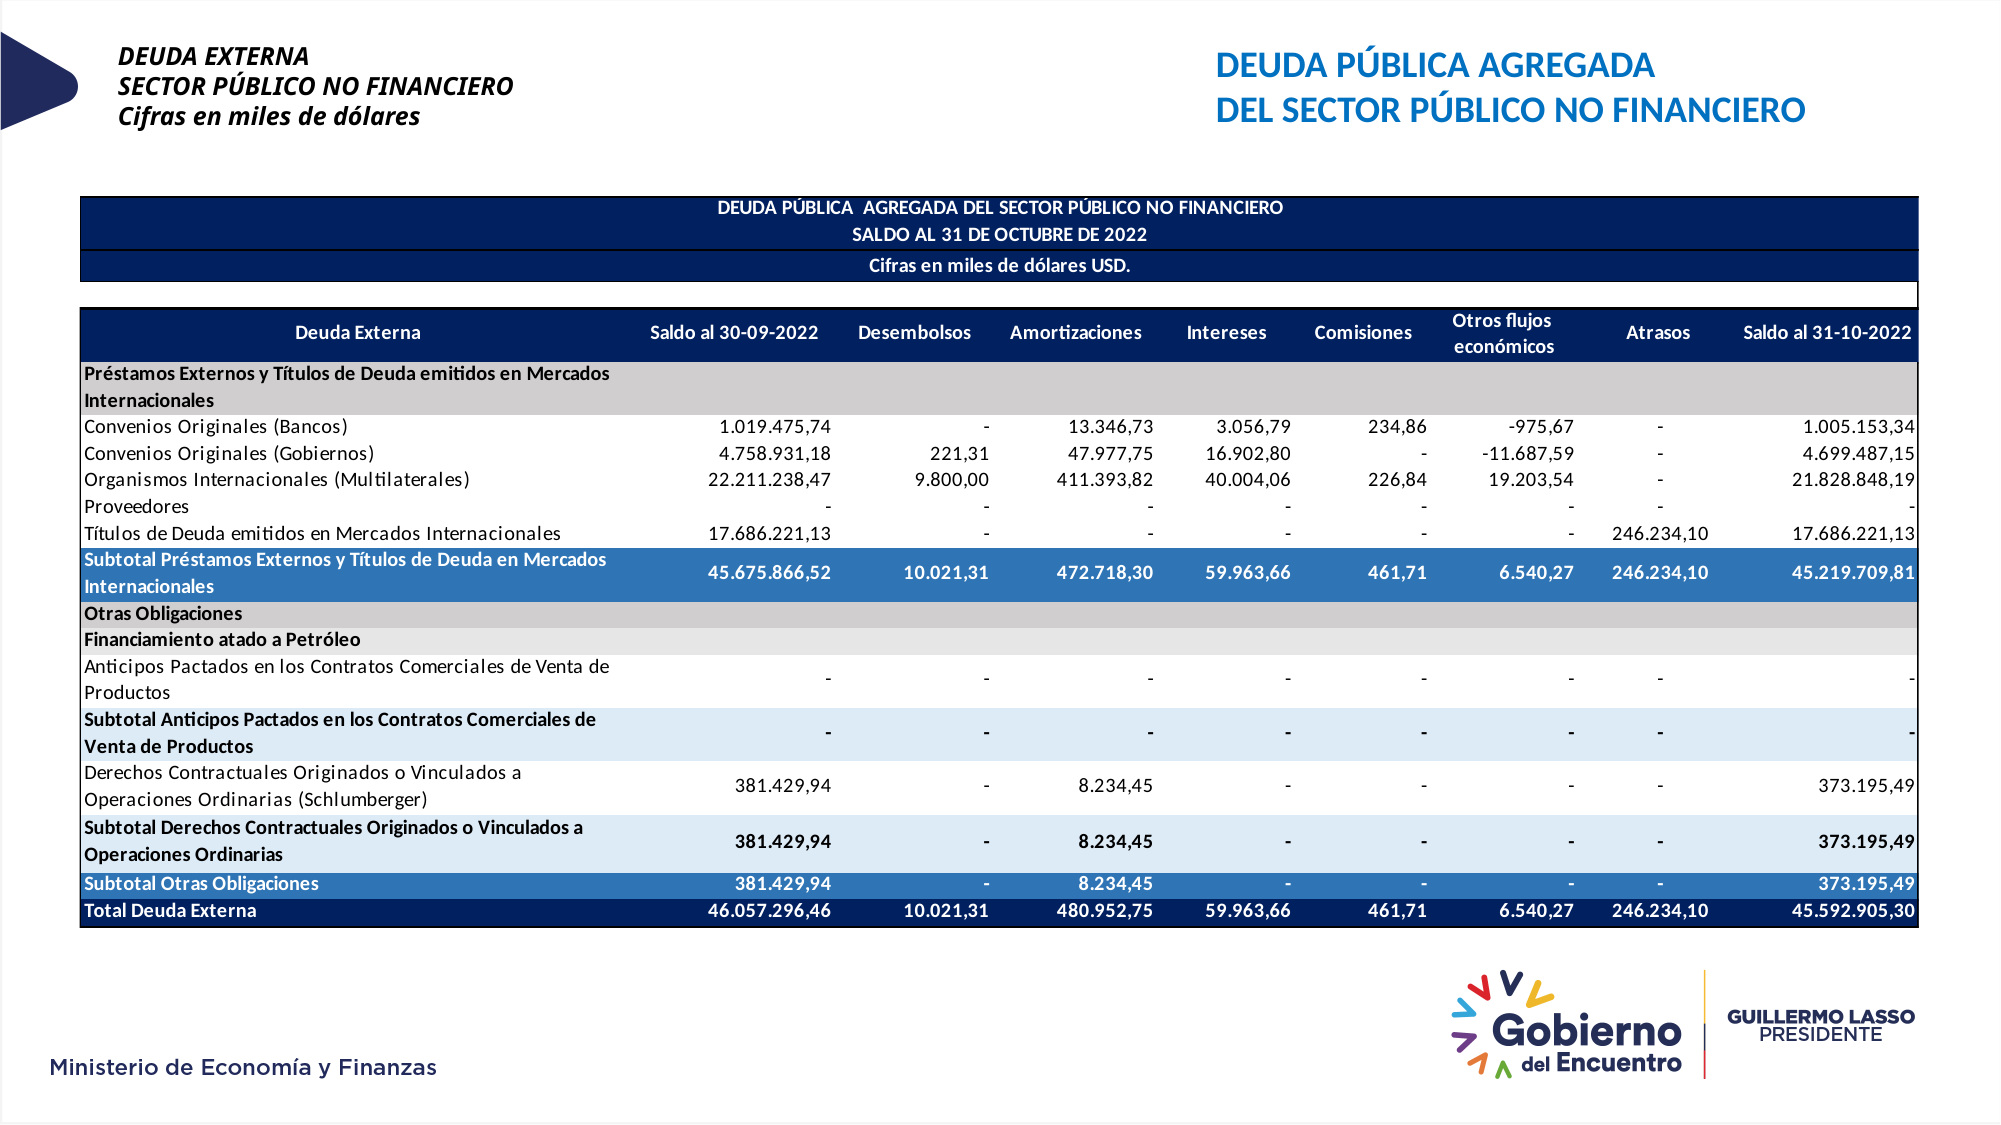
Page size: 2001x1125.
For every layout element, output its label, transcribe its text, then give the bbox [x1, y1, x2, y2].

picture [0, 0, 2001, 1125]
text_box DEUDA PÚBLICA AGREGADA DEL SECTOR PÚBLICO NO FINANCIERO [1201, 32, 1858, 138]
text_box DEUDA EXTERNA SECTOR PÚBLICO NO FINANCIERO Cifras en miles de dólares [103, 53, 799, 118]
